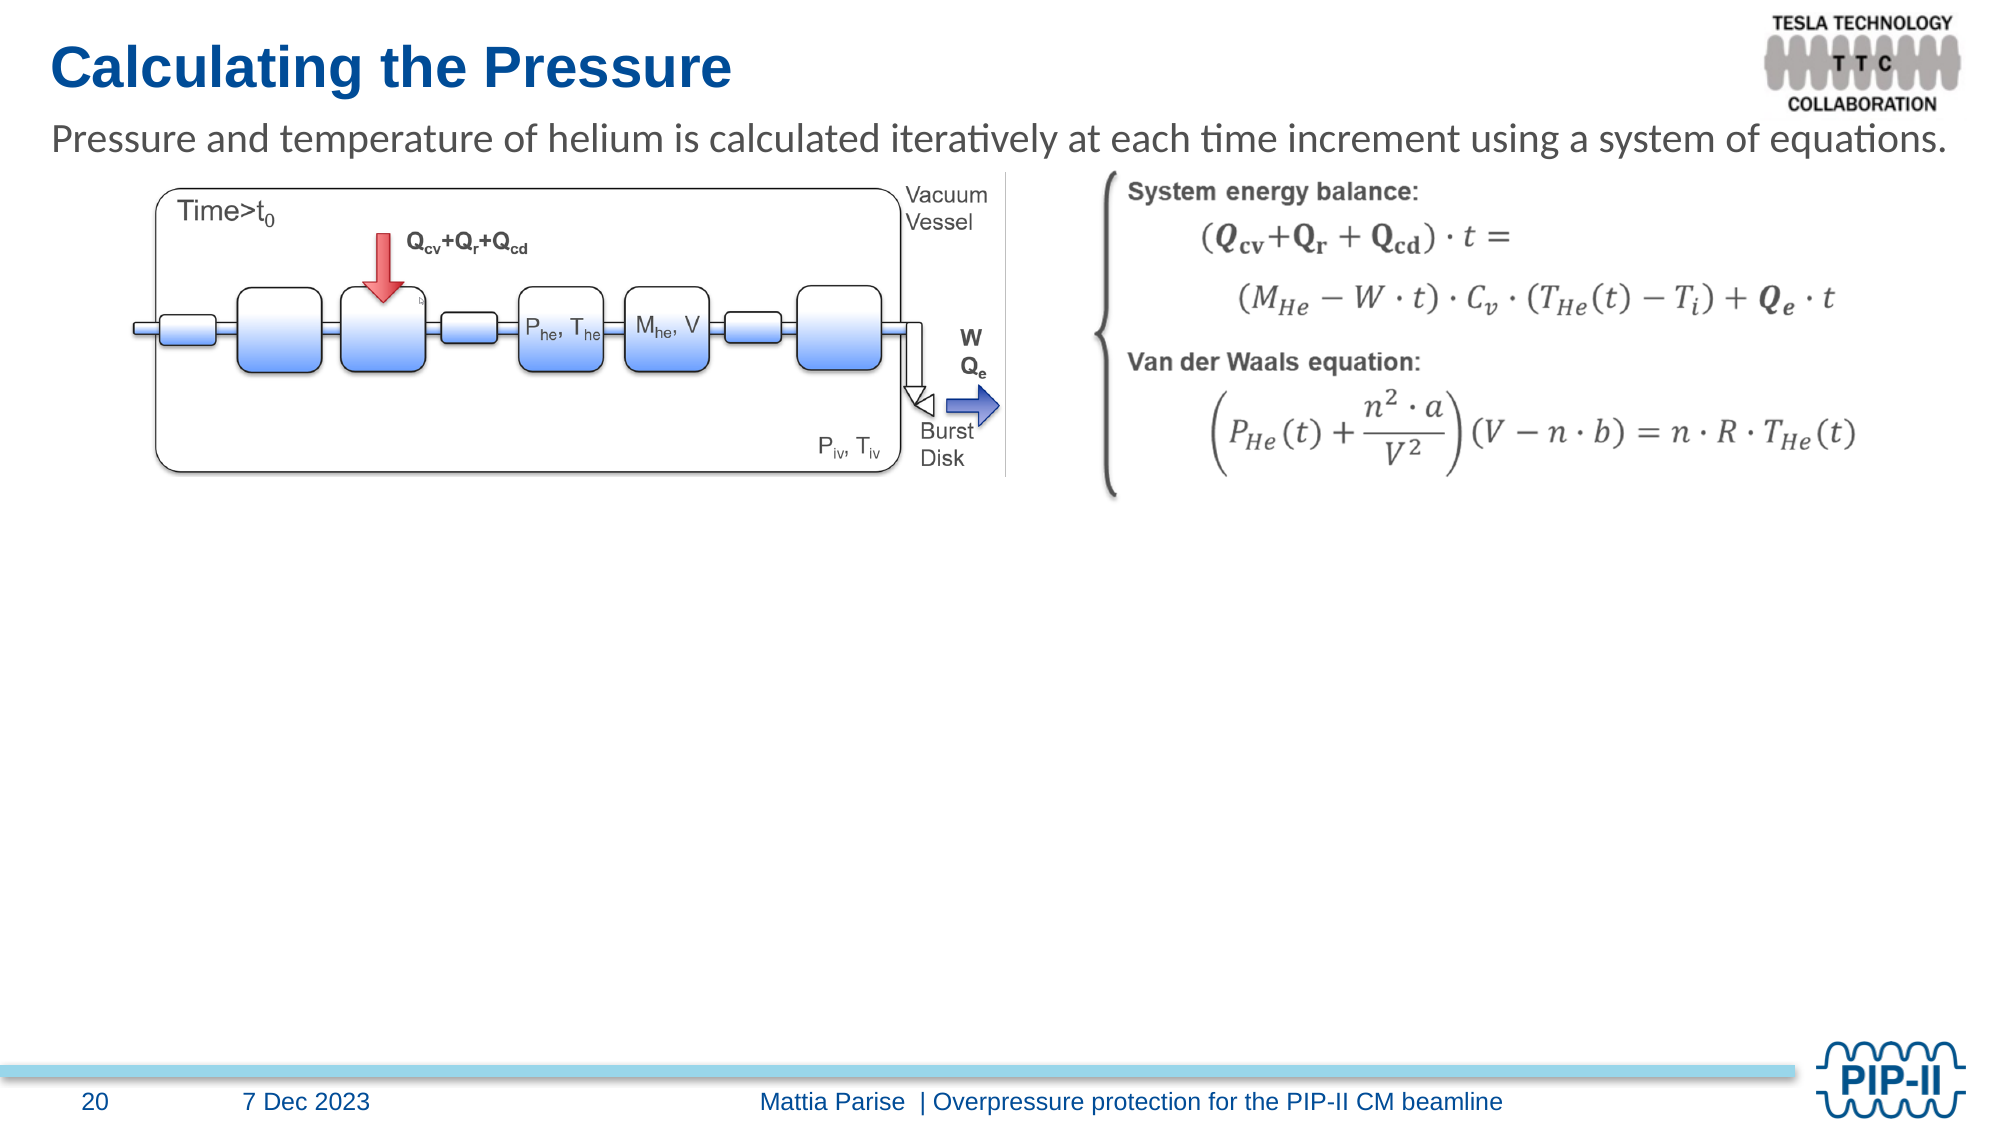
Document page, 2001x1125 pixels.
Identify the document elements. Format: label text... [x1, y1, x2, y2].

picture [118, 164, 1882, 507]
text_box Pressure and temperature of helium is calculated iteratively at each time increment using a system of equations. [0, 103, 2000, 168]
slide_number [150, 1080, 464, 1121]
footer Mattia Parise | Overpressure protection for the PIP-II CM beamline [472, 1080, 1793, 1121]
slide_number 20 [50, 1081, 141, 1121]
picture [1760, 6, 1967, 103]
title Calculating the Pressure [50, 29, 1950, 100]
picture [1816, 1041, 1966, 1119]
